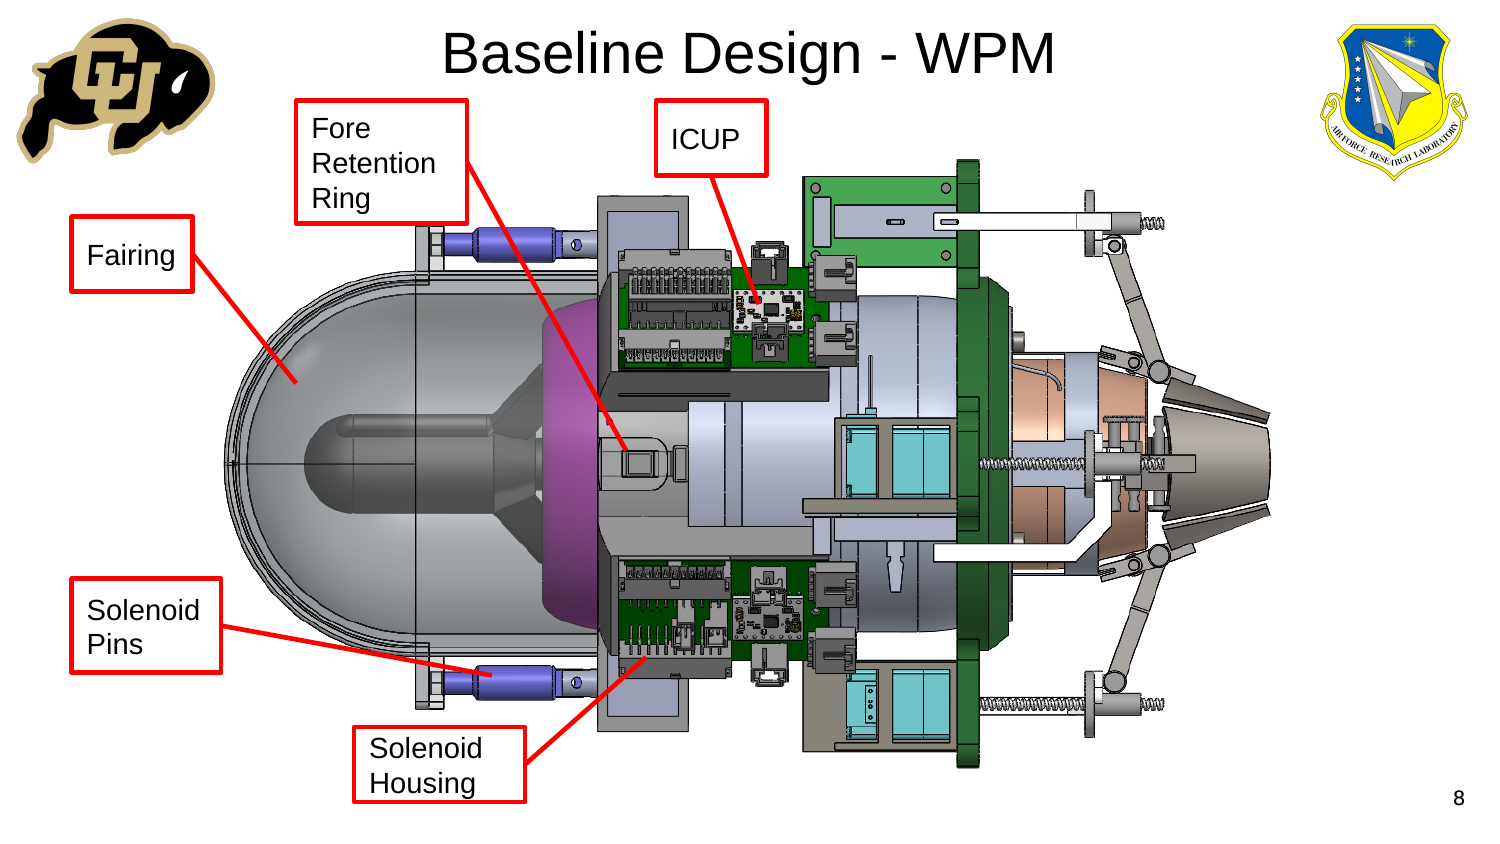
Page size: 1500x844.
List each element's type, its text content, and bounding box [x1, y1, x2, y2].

title Baseline Design - WPM [51, 0, 1449, 94]
picture [1308, 17, 1481, 190]
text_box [524, 656, 647, 765]
text_box Solenoid Pins [71, 578, 215, 673]
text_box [466, 161, 627, 451]
slide_number 8 [1389, 764, 1480, 830]
picture [221, 150, 1279, 780]
text_box Solenoid Housing [354, 788, 526, 802]
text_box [192, 253, 297, 384]
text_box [710, 175, 759, 305]
text_box ICUP [655, 100, 767, 148]
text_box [220, 625, 493, 676]
picture [15, 17, 216, 166]
text_box Fore Retention Ring [296, 100, 468, 148]
text_box Fairing [71, 216, 193, 292]
